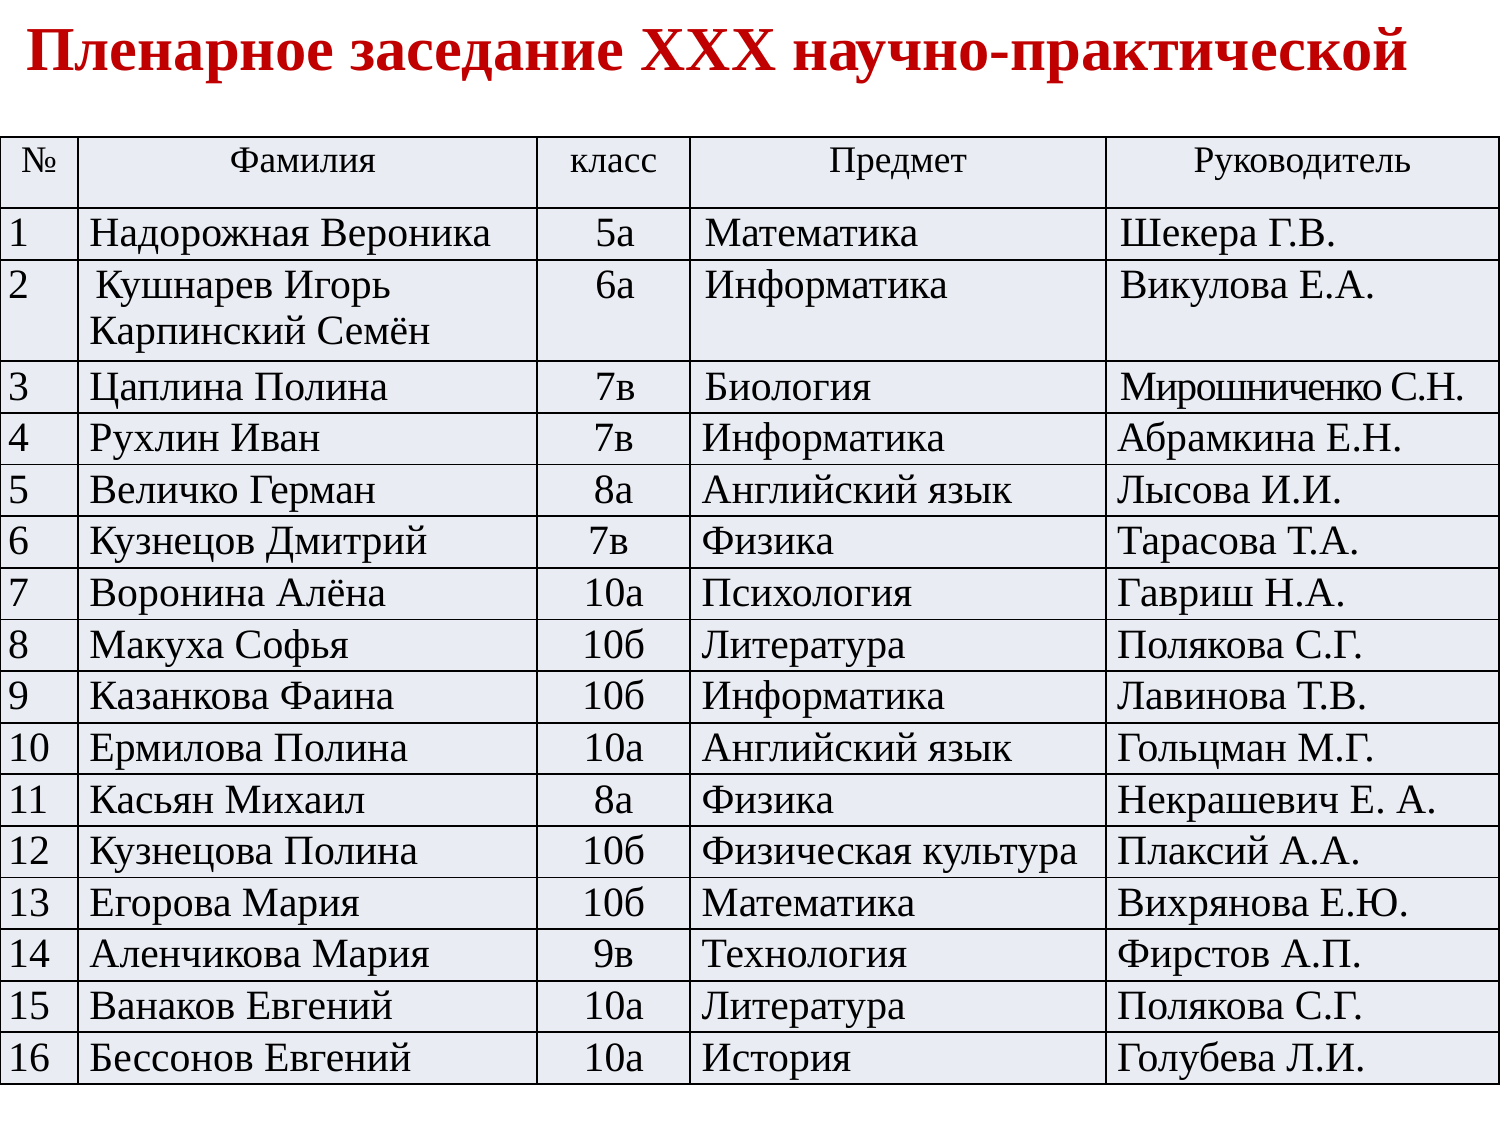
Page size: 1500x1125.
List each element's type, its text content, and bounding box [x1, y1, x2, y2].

table_cell 13 [1, 878, 77, 928]
table_cell Казанкова Фаина [79, 672, 536, 722]
table_cell Физика [691, 517, 1105, 567]
table_header класс [538, 138, 689, 207]
table_cell Лавинова Т.В. [1107, 672, 1498, 722]
table_cell Биология [691, 362, 1105, 412]
table_cell Голубева Л.И. [1107, 1033, 1498, 1083]
table_cell Бессонов Евгений [79, 1033, 536, 1083]
table_cell Информатика [691, 261, 1105, 360]
table_cell 1 [1, 209, 77, 259]
table_cell Вихрянова Е.Ю. [1107, 878, 1498, 928]
table_cell 7в [538, 414, 689, 464]
table_cell Тарасова Т.А. [1107, 517, 1498, 567]
table_cell Полякова С.Г. [1107, 982, 1498, 1031]
table_cell 10а [538, 1033, 689, 1083]
table_cell 5 [1, 465, 77, 515]
table_cell Английский язык [691, 724, 1105, 773]
table_cell Абрамкина Е.Н. [1107, 414, 1498, 464]
table_cell 5а [538, 209, 689, 259]
table_cell 10 [1, 724, 77, 773]
table_cell Информатика [691, 672, 1105, 722]
table_cell 10а [538, 724, 689, 773]
table_cell Шекера Г.В. [1107, 209, 1498, 259]
table_cell Кузнецова Полина [79, 827, 536, 877]
table_cell 12 [1, 827, 77, 877]
table_cell Гольцман М.Г. [1107, 724, 1498, 773]
table_cell 6 [1, 517, 77, 567]
table_header Руководитель [1107, 138, 1498, 207]
table_cell Литература [691, 620, 1105, 670]
table_cell Надорожная Вероника [79, 209, 536, 259]
table_cell Кушнарев Игорь Карпинский Семён [79, 261, 536, 360]
text_box Пленарное заседание XXX научно-практической [0, 0, 1500, 83]
table_cell Ермилова Полина [79, 724, 536, 773]
table_cell Фирстов А.П. [1107, 930, 1498, 980]
table_cell Информатика [691, 414, 1105, 464]
table_cell 8а [538, 465, 689, 515]
table_cell Гавриш Н.А. [1107, 569, 1498, 619]
table_cell 7в [538, 362, 689, 412]
table_cell Технология [691, 930, 1105, 980]
table_cell Литература [691, 982, 1105, 1031]
table_cell Лысова И.И. [1107, 465, 1498, 515]
table_cell Макуха Софья [79, 620, 536, 670]
table_cell 16 [1, 1033, 77, 1083]
table_cell Егорова Мария [79, 878, 536, 928]
table_cell 10а [538, 569, 689, 619]
table_cell 8а [538, 775, 689, 825]
table_cell 4 [1, 414, 77, 464]
table_cell 15 [1, 982, 77, 1031]
table_cell Викулова Е.А. [1107, 261, 1498, 360]
table_cell Рухлин Иван [79, 414, 536, 464]
table_cell Аленчикова Мария [79, 930, 536, 980]
table_cell 10б [538, 672, 689, 722]
table_cell 10а [538, 982, 689, 1031]
table_header Фамилия [79, 138, 536, 207]
table_cell 10б [538, 878, 689, 928]
table_cell 11 [1, 775, 77, 825]
table_cell 8 [1, 620, 77, 670]
table_cell 14 [1, 930, 77, 980]
table_cell 3 [1, 362, 77, 412]
table_cell Кузнецов Дмитрий [79, 517, 536, 567]
table_cell Английский язык [691, 465, 1105, 515]
table_cell Некрашевич Е. А. [1107, 775, 1498, 825]
table_cell 10б [538, 827, 689, 877]
table_header № [1, 138, 77, 207]
table_cell История [691, 1033, 1105, 1083]
table_cell 9 [1, 672, 77, 722]
table_cell 10б [538, 620, 689, 670]
table_cell Величко Герман [79, 465, 536, 515]
table_cell Физическая культура [691, 827, 1105, 877]
table_header Предмет [691, 138, 1105, 207]
table_cell 2 [1, 261, 77, 360]
table_cell Плаксий А.А. [1107, 827, 1498, 877]
table_cell Математика [691, 878, 1105, 928]
table_cell Мирошниченко С.Н. [1107, 362, 1498, 412]
table_cell Математика [691, 209, 1105, 259]
table_cell 9в [538, 930, 689, 980]
table_cell 6а [538, 261, 689, 360]
table_cell Психология [691, 569, 1105, 619]
table_cell Воронина Алёна [79, 569, 536, 619]
table_cell Ванаков Евгений [79, 982, 536, 1031]
table_cell Полякова С.Г. [1107, 620, 1498, 670]
table_cell 7 [1, 569, 77, 619]
table_cell Цаплина Полина [79, 362, 536, 412]
table_cell Касьян Михаил [79, 775, 536, 825]
table_cell 7в [538, 517, 689, 567]
table_cell Физика [691, 775, 1105, 825]
